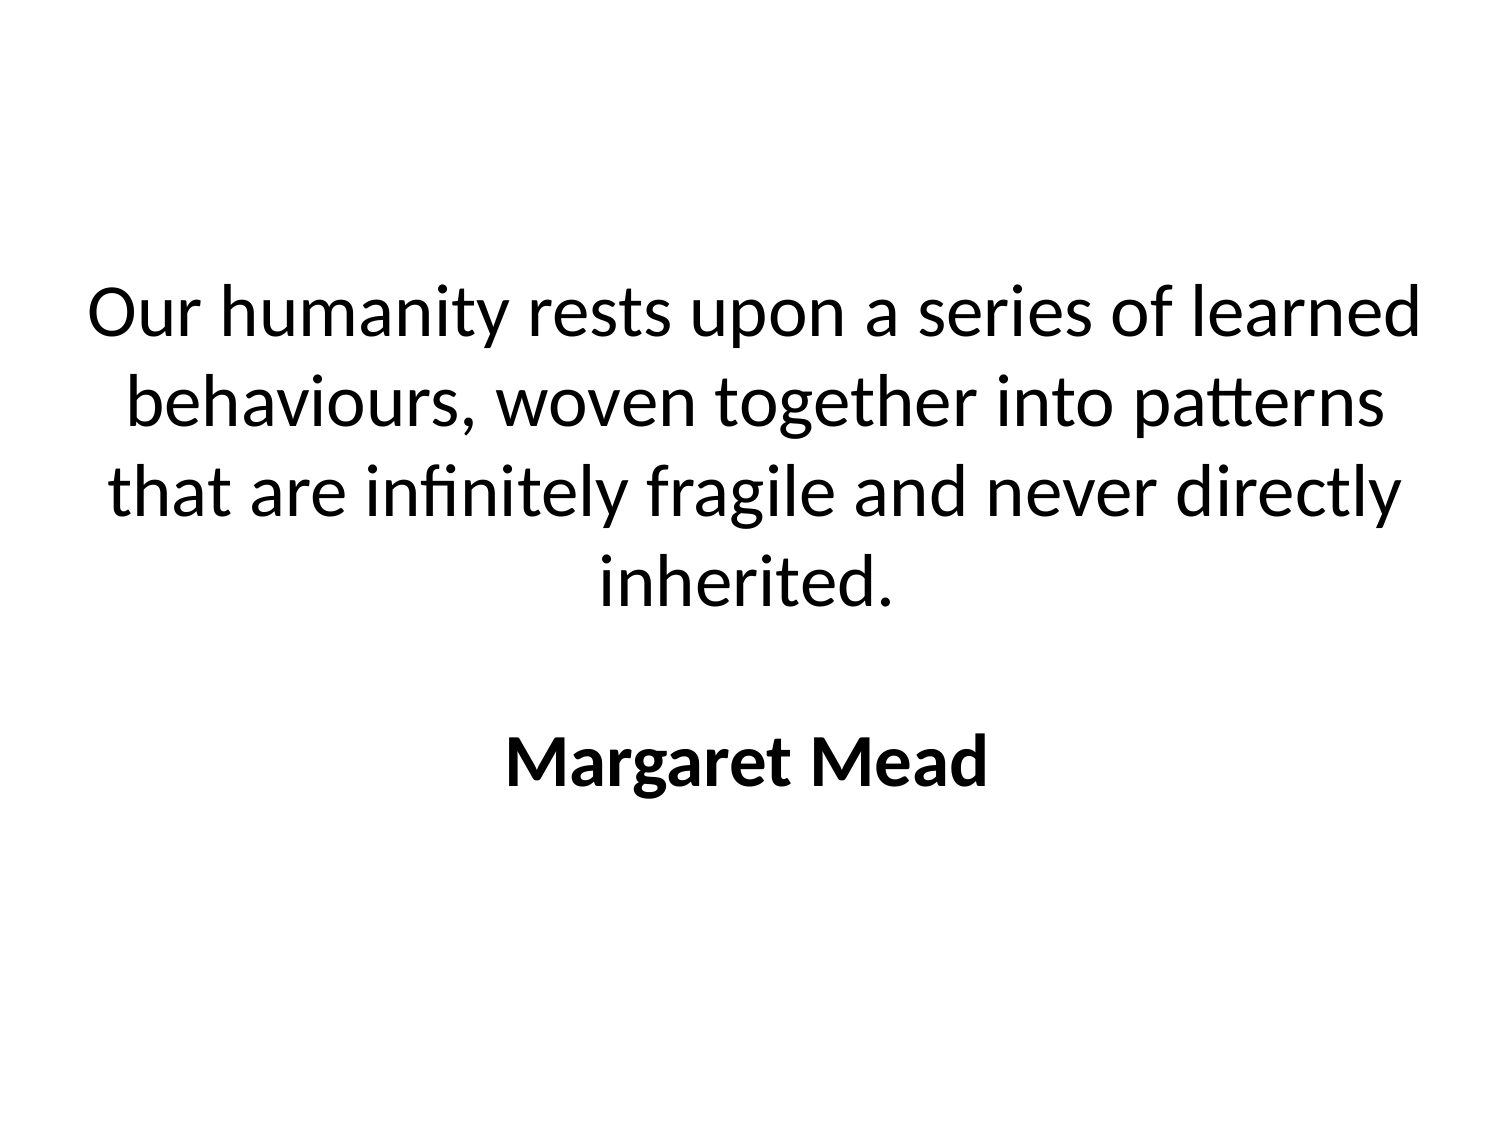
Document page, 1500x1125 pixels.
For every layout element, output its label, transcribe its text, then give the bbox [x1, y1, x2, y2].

text_box Our humanity rests upon a series of learned behaviours, woven together into patterns that are infinitely fragile and never directly inherited. Margaret Mead [64, 254, 1447, 810]
